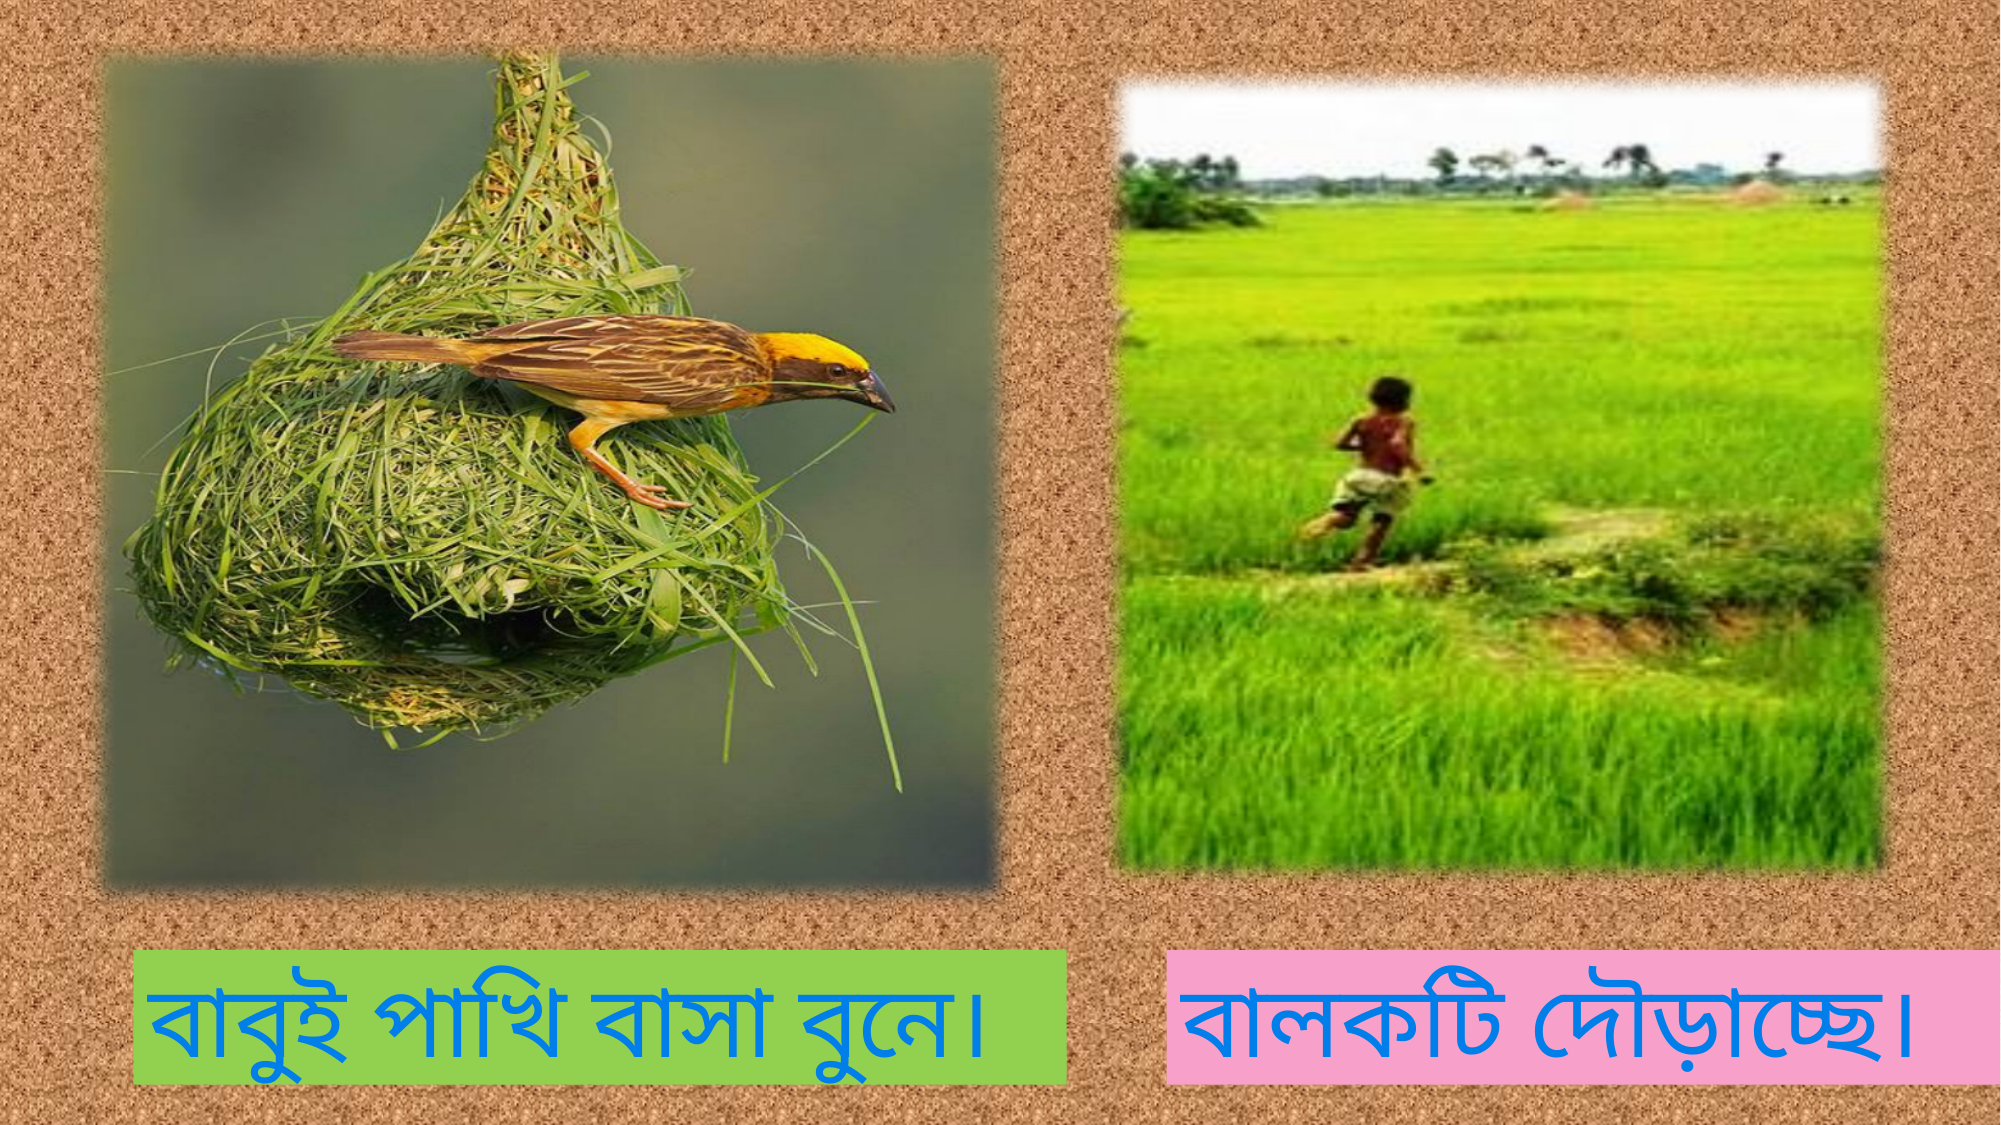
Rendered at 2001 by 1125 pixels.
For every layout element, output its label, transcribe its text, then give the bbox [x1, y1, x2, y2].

text_box বালকটি দৌড়াচ্ছে। [1166, 950, 2000, 1085]
text_box বাবুই পাখি বাসা বুনে। [133, 950, 1067, 1085]
picture [0, 0, 2001, 1125]
